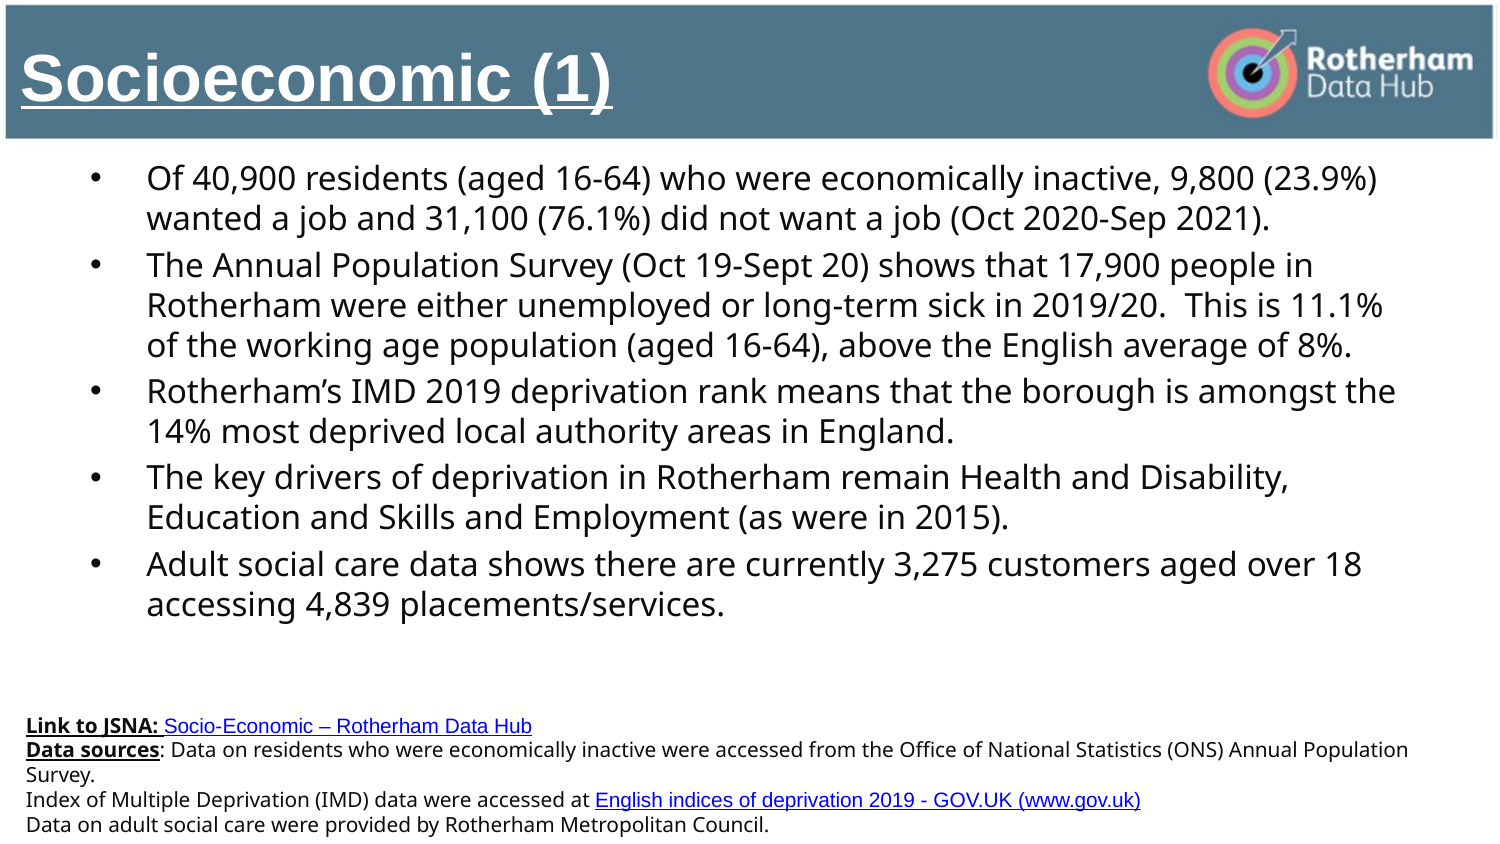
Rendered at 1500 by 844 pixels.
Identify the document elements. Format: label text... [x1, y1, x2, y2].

text_box Link to JSNA: Socio-Economic – Rotherham Data Hub [10, 705, 1453, 746]
title Socioeconomic (1) [5, 4, 1356, 146]
text_box Data sources: Data on residents who were economically inactive were accessed from the Office of National Statistics (ONS) Annual Population Survey. Index of Multiple Deprivation (IMD) data were accessed at English indices of deprivation 2019 - GOV.UK (www.gov.uk). Data on adult social care were provided by Rotherham Metropolitan Council. [10, 746, 1453, 844]
list Of 40,900 residents (aged 16-64) who were economically inactive, 9,800 (23.9%) wanted a job and 31,100 (76.1%) did not want a job (Oct 2020-Sep 2021). The Annual Population Survey (Oct 19-Sept 20) shows that 17,900 people in Rotherham were either unemployed or long-term sick in 2019/20. This is 11.1% of the working age population (aged 16-64), above the English average of 8%. Rotherham’s IMD 2019 deprivation rank means that the borough is amongst the 14% most deprived local authority areas in England. The key drivers of deprivation in Rotherham remain Health and Disability, Education and Skills and Employment (as were in 2015). Adult social care data shows there are currently 3,275 customers aged over 18 accessing 4,839 placements/services. [75, 150, 1425, 659]
picture [0, 0, 1500, 844]
